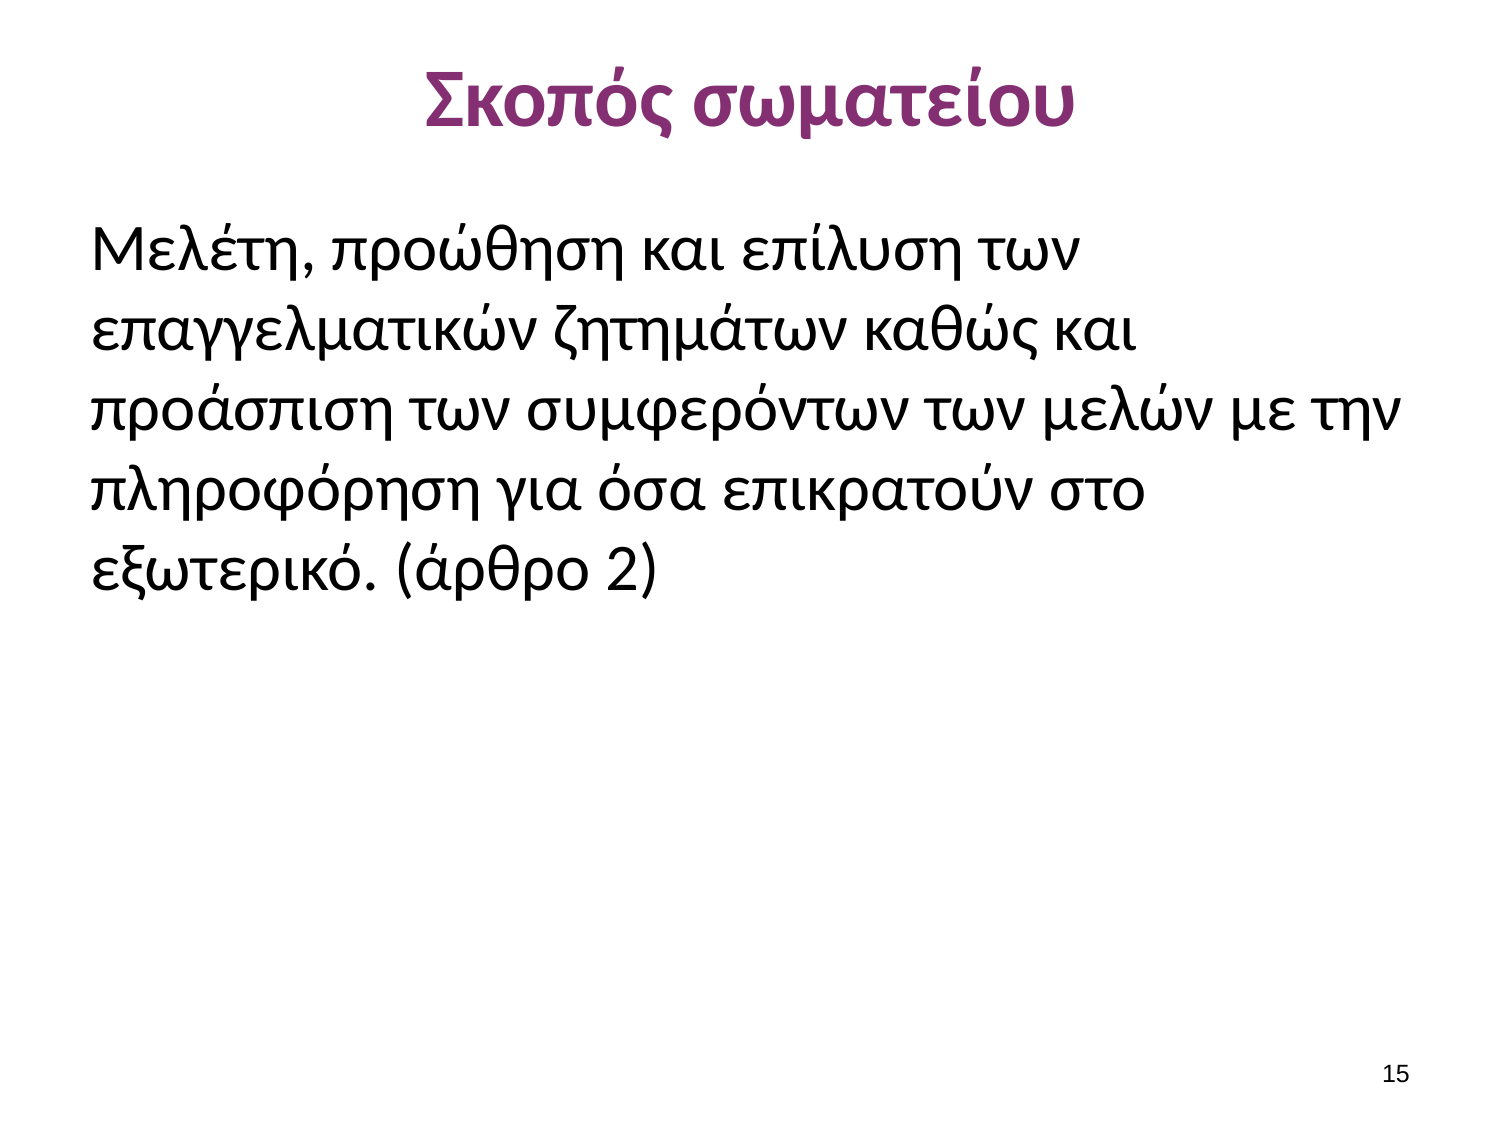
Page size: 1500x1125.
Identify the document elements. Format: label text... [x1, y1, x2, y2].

title Σκοπός σωματείου [76, 19, 1427, 169]
slide_number 14 [1074, 1042, 1425, 1103]
list Μελέτη, προώθηση και επίλυση των επαγγελματικών ζητημάτων καθώς και προάσπιση των συμφερόντων των μελών με την πληροφόρηση για όσα επικρατούν στο εξωτερικό. (άρθρο 2) [75, 196, 1425, 1024]
